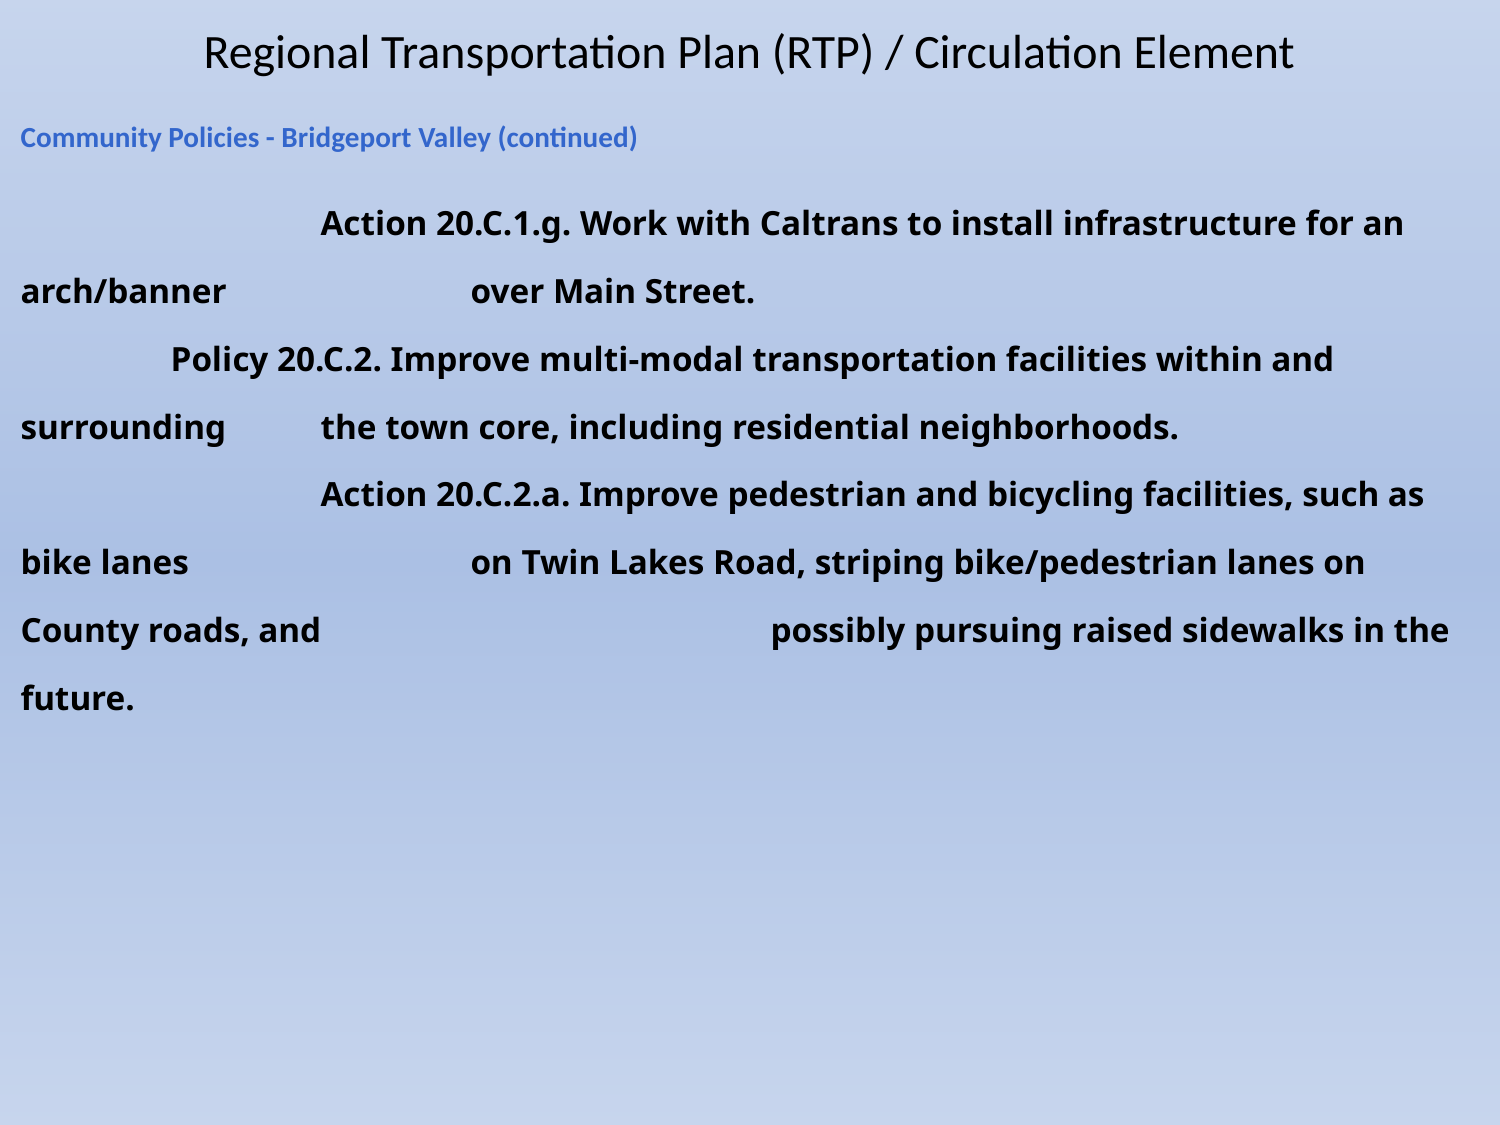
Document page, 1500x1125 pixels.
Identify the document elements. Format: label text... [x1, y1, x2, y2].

title Regional Transportation Plan (RTP) / Circulation Element [93, 19, 1407, 86]
list Community Policies - Bridgeport Valley (continued) Action 20.C.1.g. Work with Caltrans to install infrastructure for an arch/banner over Main Street. Policy 20.C.2. Improve multi-modal transportation facilities within and surrounding the town core, including residential neighborhoods. Action 20.C.2.a. Improve pedestrian and bicycling facilities, such as bike lanes on Twin Lakes Road, striping bike/pedestrian lanes on County roads, and possibly pursuing raised sidewalks in the future. [5, 86, 1500, 1125]
